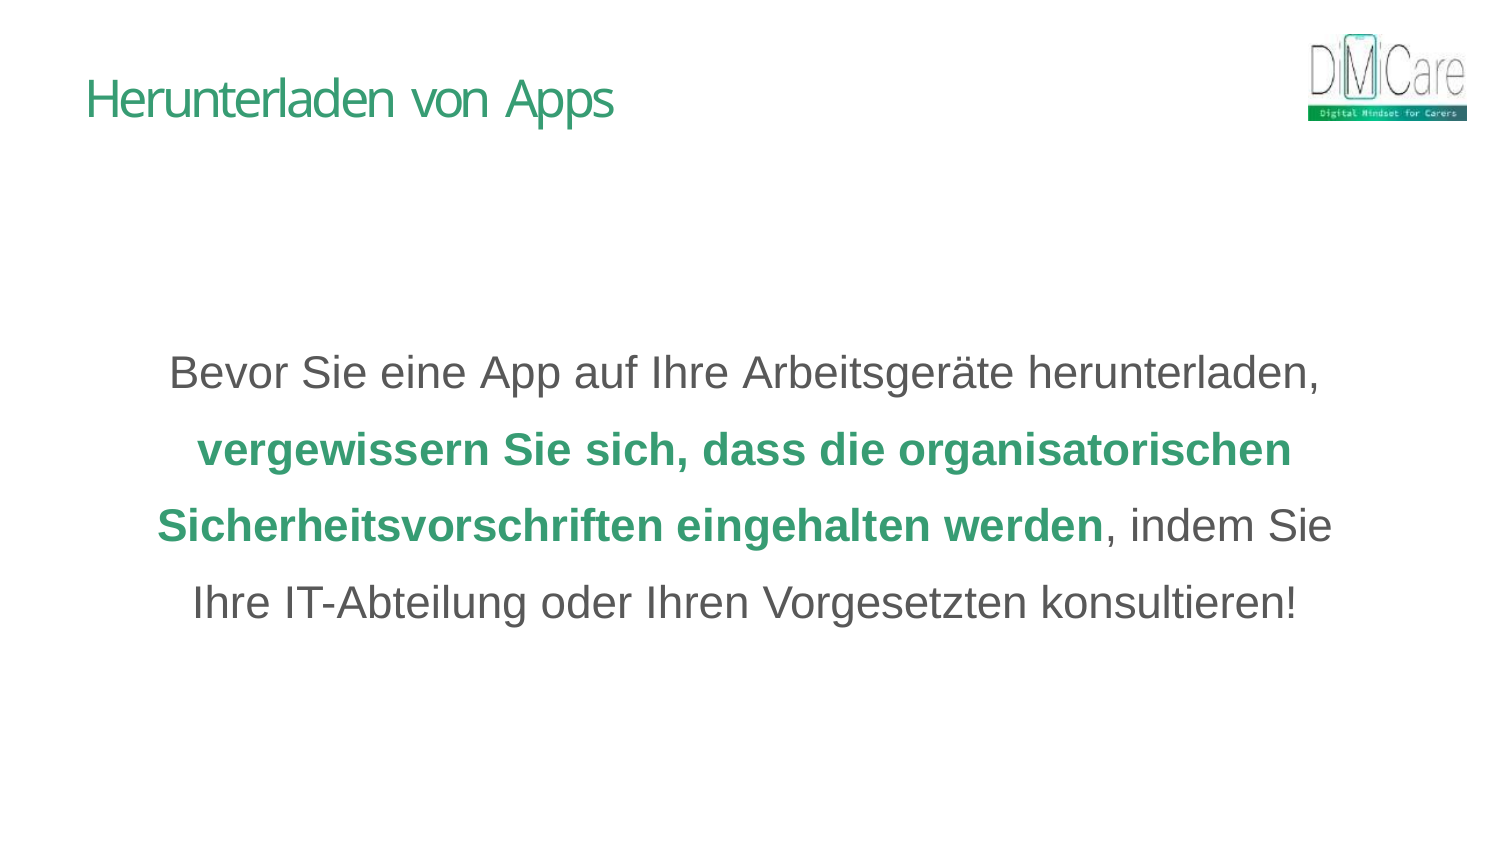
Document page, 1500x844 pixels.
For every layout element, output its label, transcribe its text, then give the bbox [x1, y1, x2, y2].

title Herunterladen von Apps [82, 62, 688, 206]
picture [1308, 33, 1468, 121]
text_box Bevor Sie eine App auf Ihre Arbeitsgeräte herunterladen, vergewissern Sie sich, dass die organisatorischen Sicherheitsvorschriften eingehalten werden, indem Sie Ihre IT-Abteilung oder Ihren Vorgesetzten konsultieren! [150, 318, 1339, 628]
